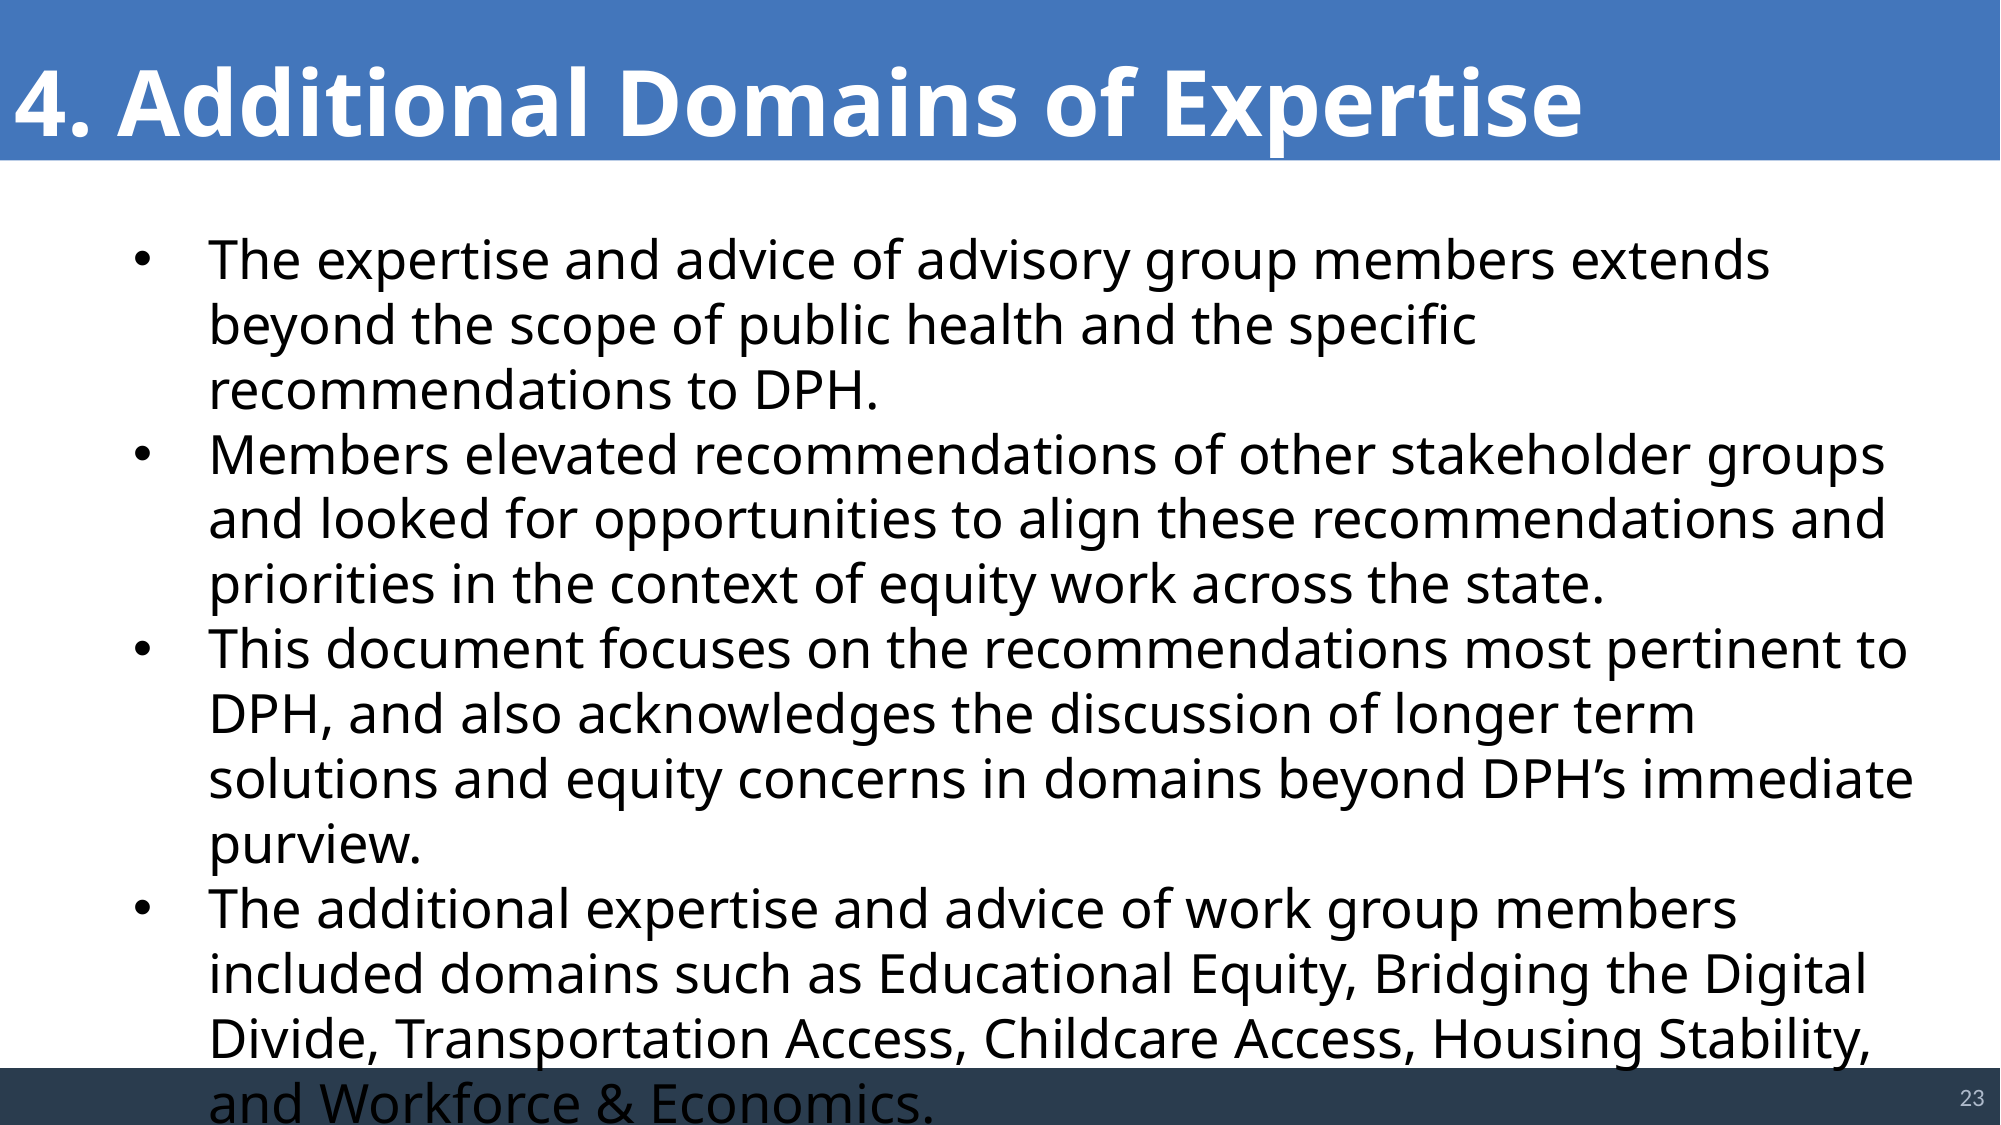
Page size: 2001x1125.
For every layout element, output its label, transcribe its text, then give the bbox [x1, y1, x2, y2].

slide_number 23 [1551, 1066, 2000, 1125]
text_box The expertise and advice of advisory group members extends beyond the scope of public health and the specific recommendations to DPH. Members elevated recommendations of other stakeholder groups and looked for opportunities to align these recommendations and priorities in the context of equity work across the state. This document focuses on the recommendations most pertinent to DPH, and also acknowledges the discussion of longer term solutions and equity concerns in domains beyond DPH’s immediate purview. The additional expertise and advice of work group members included domains such as Educational Equity, Bridging the Digital Divide, Transportation Access, Childcare Access, Housing Stability, and Workforce & Economics. [118, 217, 1933, 1125]
text_box 4. Additional Domains of Expertise [0, 37, 1884, 162]
